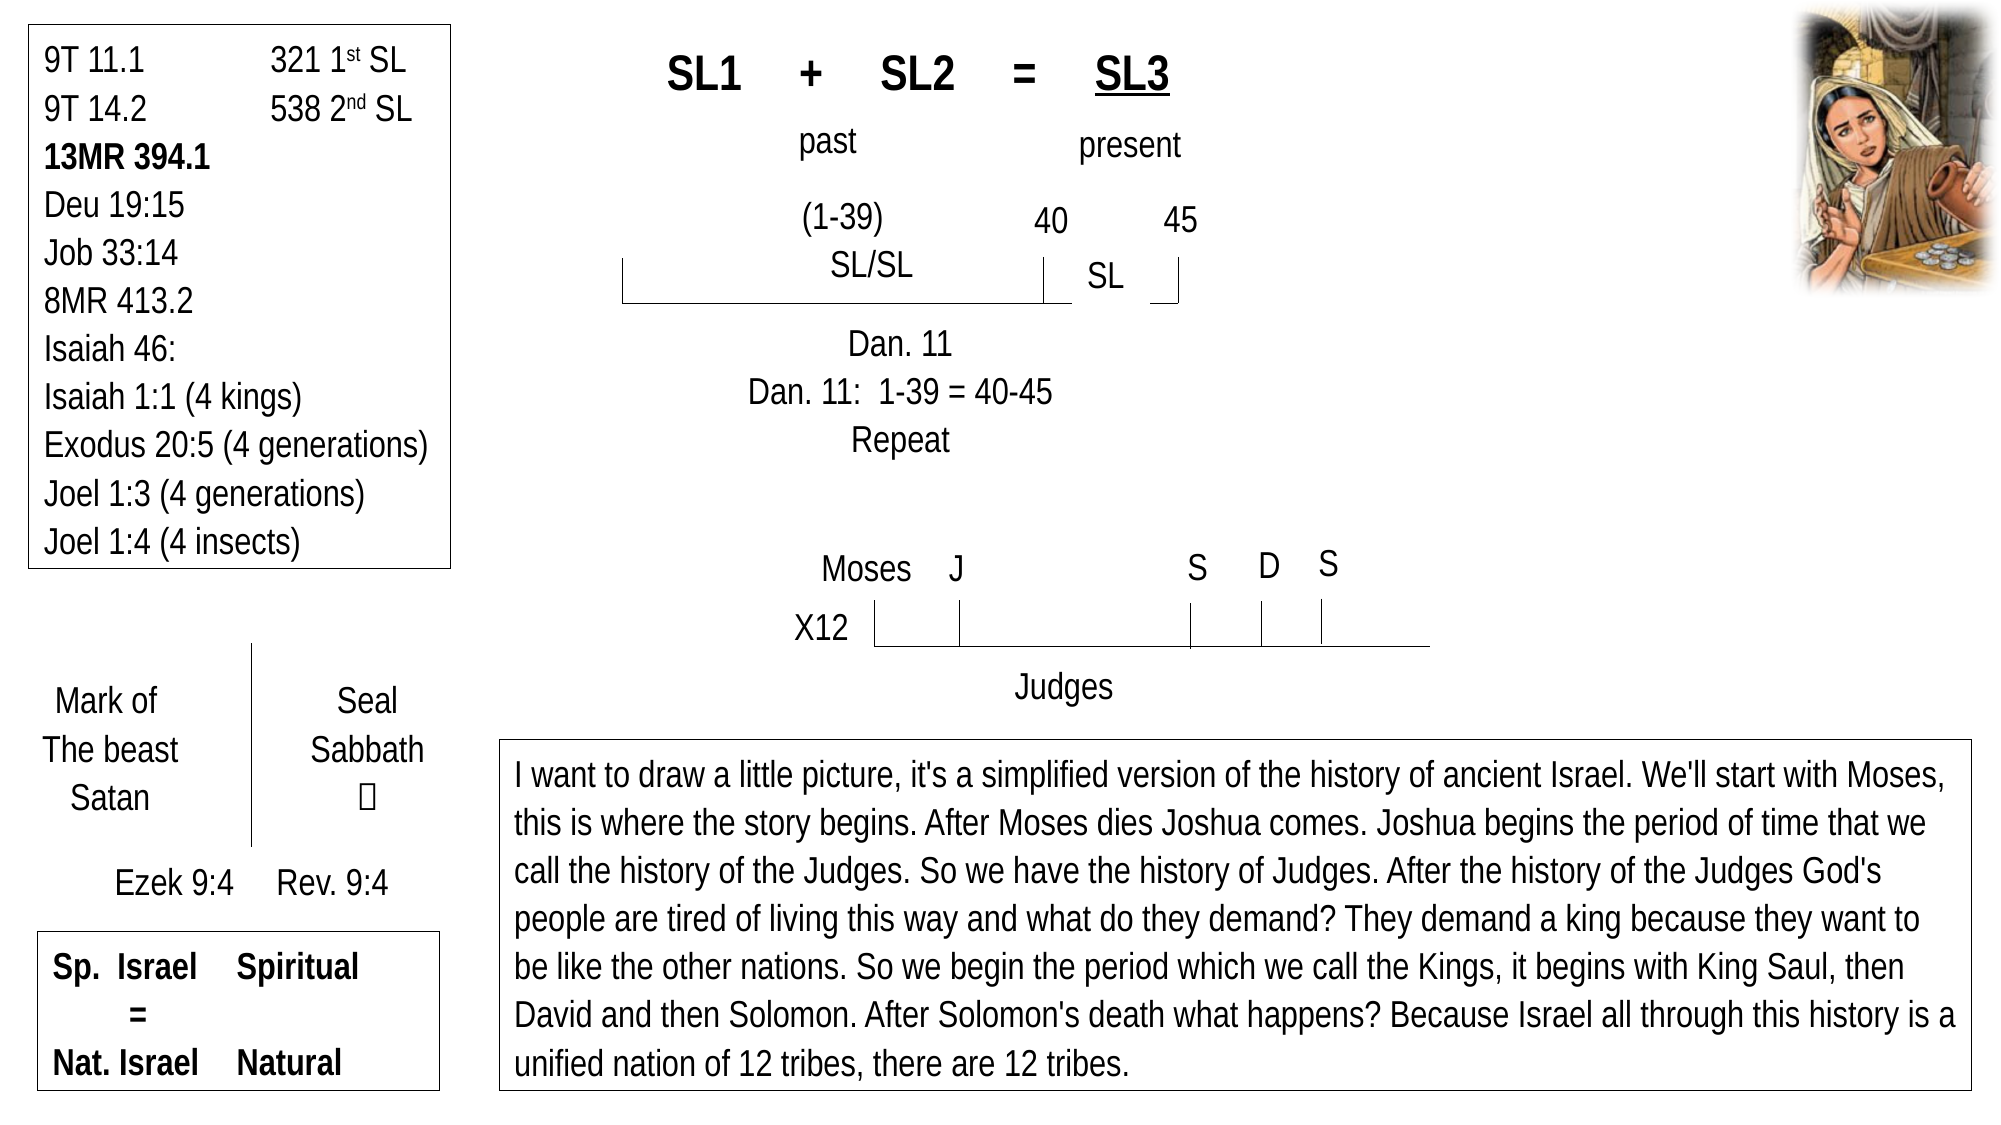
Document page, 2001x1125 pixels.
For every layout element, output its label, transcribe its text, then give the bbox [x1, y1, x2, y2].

text_box 9T 11.1 321 1st SL 9T 14.2 538 2nd SL 13MR 394.1 Deu 19:15 Job 33:14 8MR 413.2 Isaiah 46: Isaiah 1:1 (4 kings) Exodus 20:5 (4 generations) Joel 1:3 (4 generations) Joel 1:4 (4 insects) [28, 24, 451, 569]
text_box Ezek 9:4 Rev. 9:4 [63, 847, 440, 911]
text_box S [1303, 528, 1381, 592]
text_box Judges [999, 651, 1173, 715]
text_box 40 [1019, 185, 1097, 249]
text_box Seal Sabbath  [271, 665, 463, 826]
text_box Moses [806, 533, 932, 596]
text_box past [783, 106, 954, 169]
picture [1789, 0, 2000, 299]
text_box present [1064, 109, 1234, 173]
text_box X12 [779, 592, 870, 656]
text_box Mark of The beast Satan [14, 665, 206, 826]
text_box SL1 + SL2 = SL3 [652, 28, 1226, 108]
text_box 45 [1148, 184, 1226, 248]
text_box Dan. 11 Dan. 11: 1-39 = 40-45 Repeat [666, 308, 1135, 468]
text_box S [1172, 532, 1250, 596]
text_box J [934, 533, 1012, 596]
text_box D [1243, 530, 1321, 594]
text_box (1-39) SL/SL [787, 181, 957, 293]
text_box SL [1072, 240, 1150, 303]
text_box Sp. Israel Spiritual = Nat. Israel Natural [37, 931, 440, 1091]
text_box I want to draw a little picture, it's a simplified version of the history of ancient Israel. We'll start with Moses, this is where the story begins. After Moses dies Joshua comes. Joshua begins the period of time that we call the history of the Judges. So we have the history of Judges. After the history of the Judges God's people are tired of living this way and what do they demand? They demand a king because they want to be like the other nations. So we begin the period which we call the Kings, it begins with King Saul, then David and then Solomon. After Solomon's death what happens? Because Israel all through this history is a unified nation of 12 tribes, there are 12 tribes. [499, 739, 1972, 1091]
